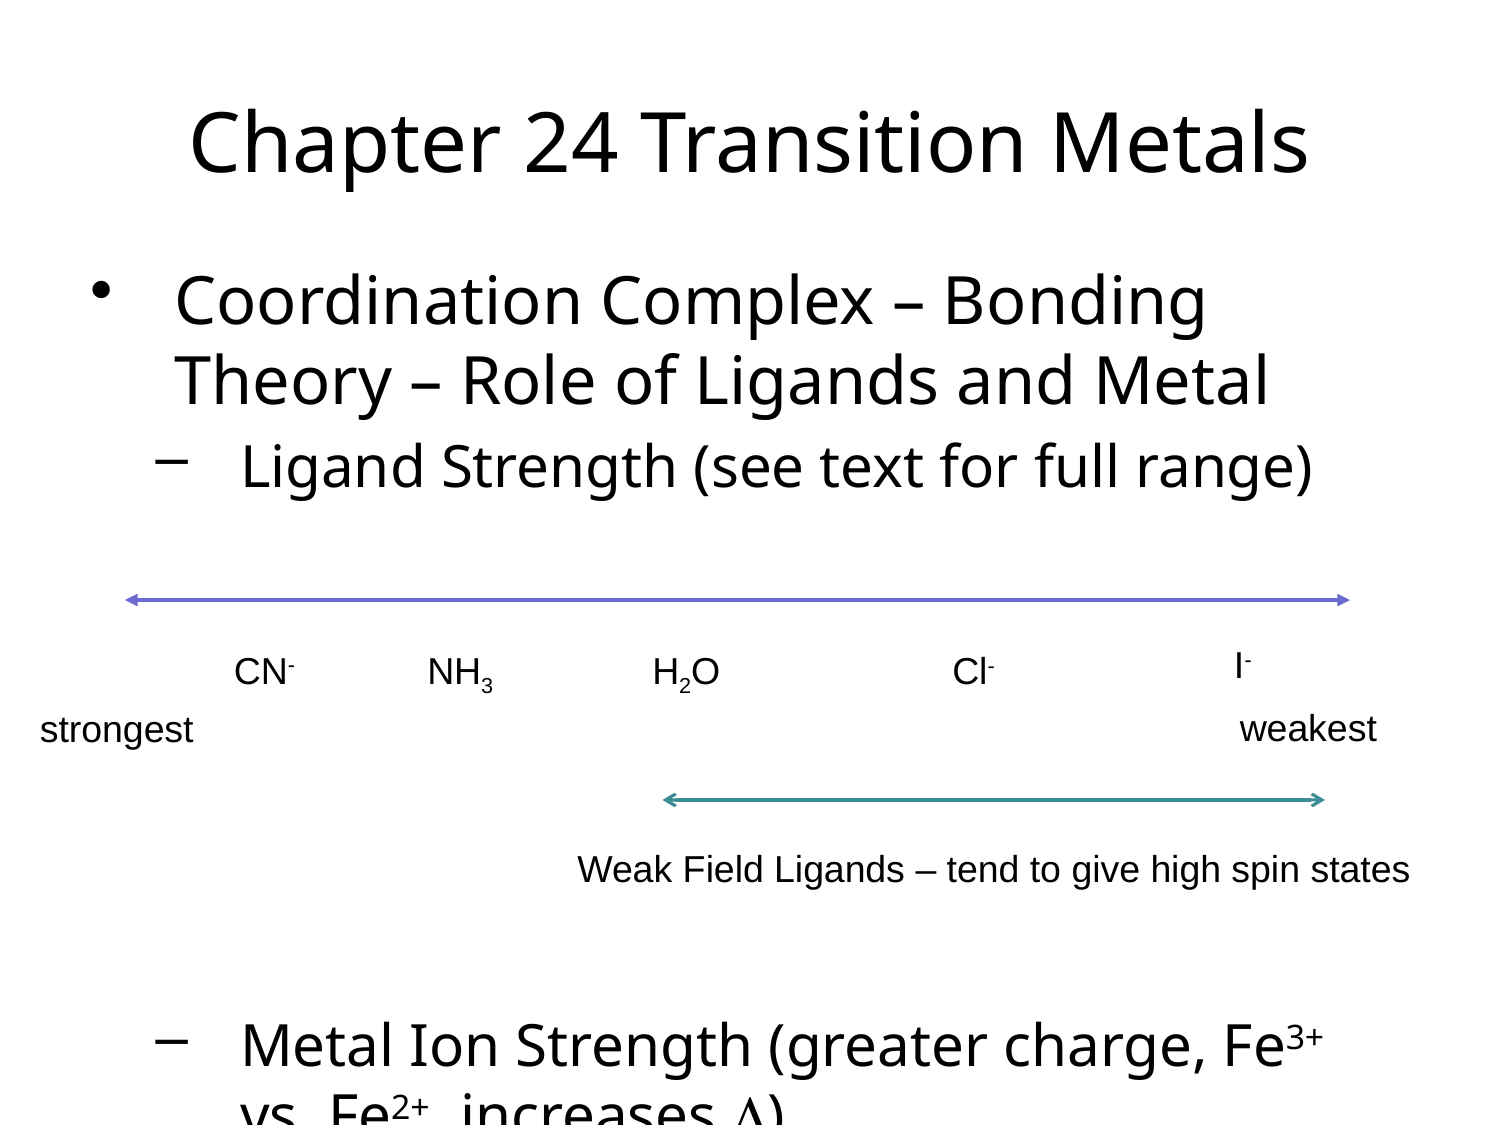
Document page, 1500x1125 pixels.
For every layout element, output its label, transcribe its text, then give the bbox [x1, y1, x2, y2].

title Chapter 24 Transition Metals [75, 45, 1425, 233]
text_box Weak Field Ligands – tend to give high spin states [562, 837, 1463, 898]
text_box strongest [24, 697, 225, 758]
text_box CN- [219, 639, 320, 699]
text_box weakest [1224, 696, 1425, 757]
list Coordination Complex – Bonding Theory – Role of Ligands and Metal Ligand Strength (see text for full range) Metal Ion Strength (greater charge, Fe3+ vs. Fe2+, increases D) [75, 249, 1400, 1100]
text_box Cl- [937, 640, 1038, 700]
text_box H2O [637, 639, 763, 706]
text_box I- [1219, 634, 1320, 694]
text_box NH3 [412, 639, 513, 706]
